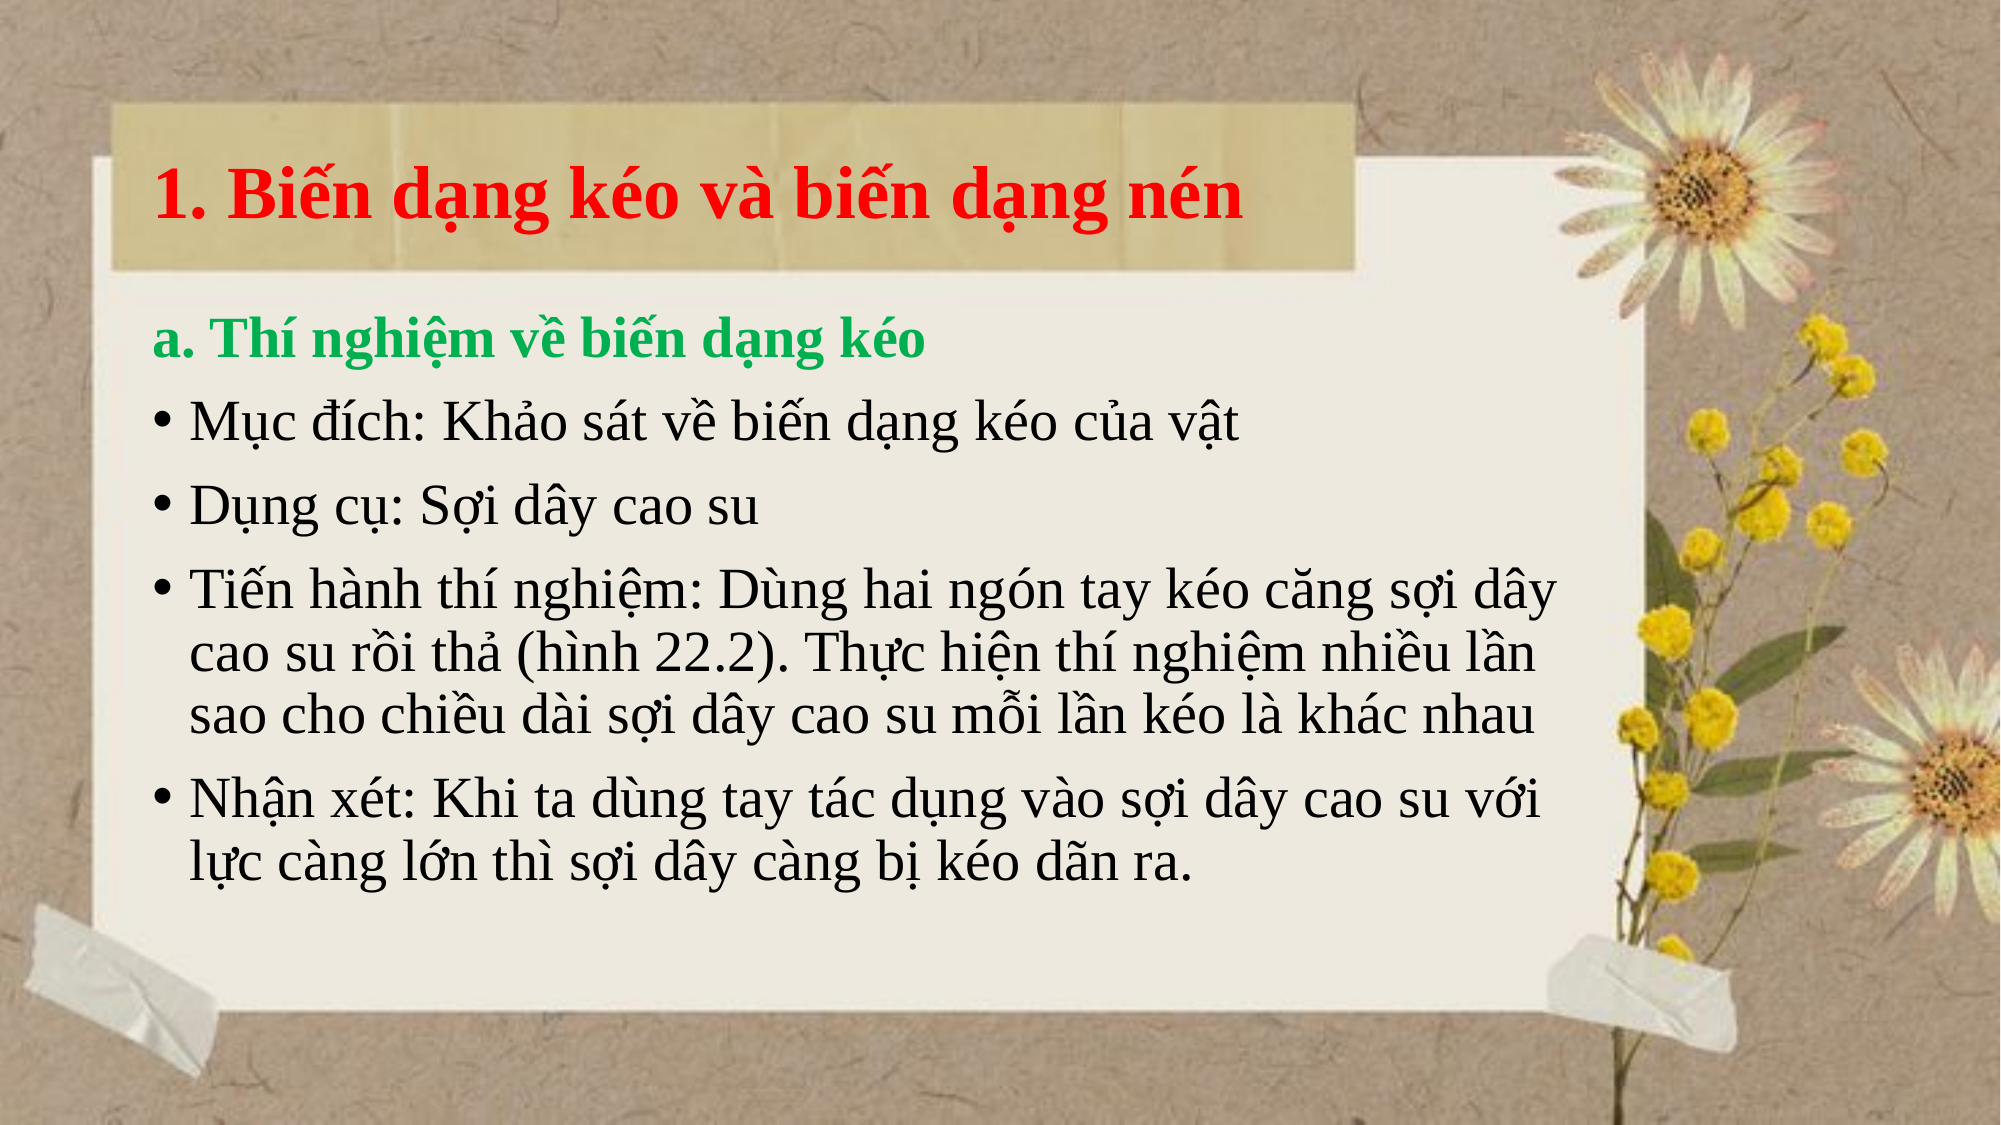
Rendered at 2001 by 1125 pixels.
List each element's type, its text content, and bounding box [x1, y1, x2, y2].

title 1. Biến dạng kéo và biến dạng nén [137, 111, 1350, 278]
list a. Thí nghiệm về biến dạng kéo Mục đích: Khảo sát về biến dạng kéo của vật Dụng cụ: Sợi dây cao su Tiến hành thí nghiệm: Dùng hai ngón tay kéo căng sợi dây cao su rồi thả (hình 22.2). Thực hiện thí nghiệm nhiều lần sao cho chiều dài sợi dây cao su mỗi lần kéo là khác nhau Nhận xét: Khi ta dùng tay tác dụng vào sợi dây cao su với lực càng lớn thì sợi dây càng bị kéo dãn ra. [137, 299, 1603, 919]
picture [0, 0, 2001, 1125]
